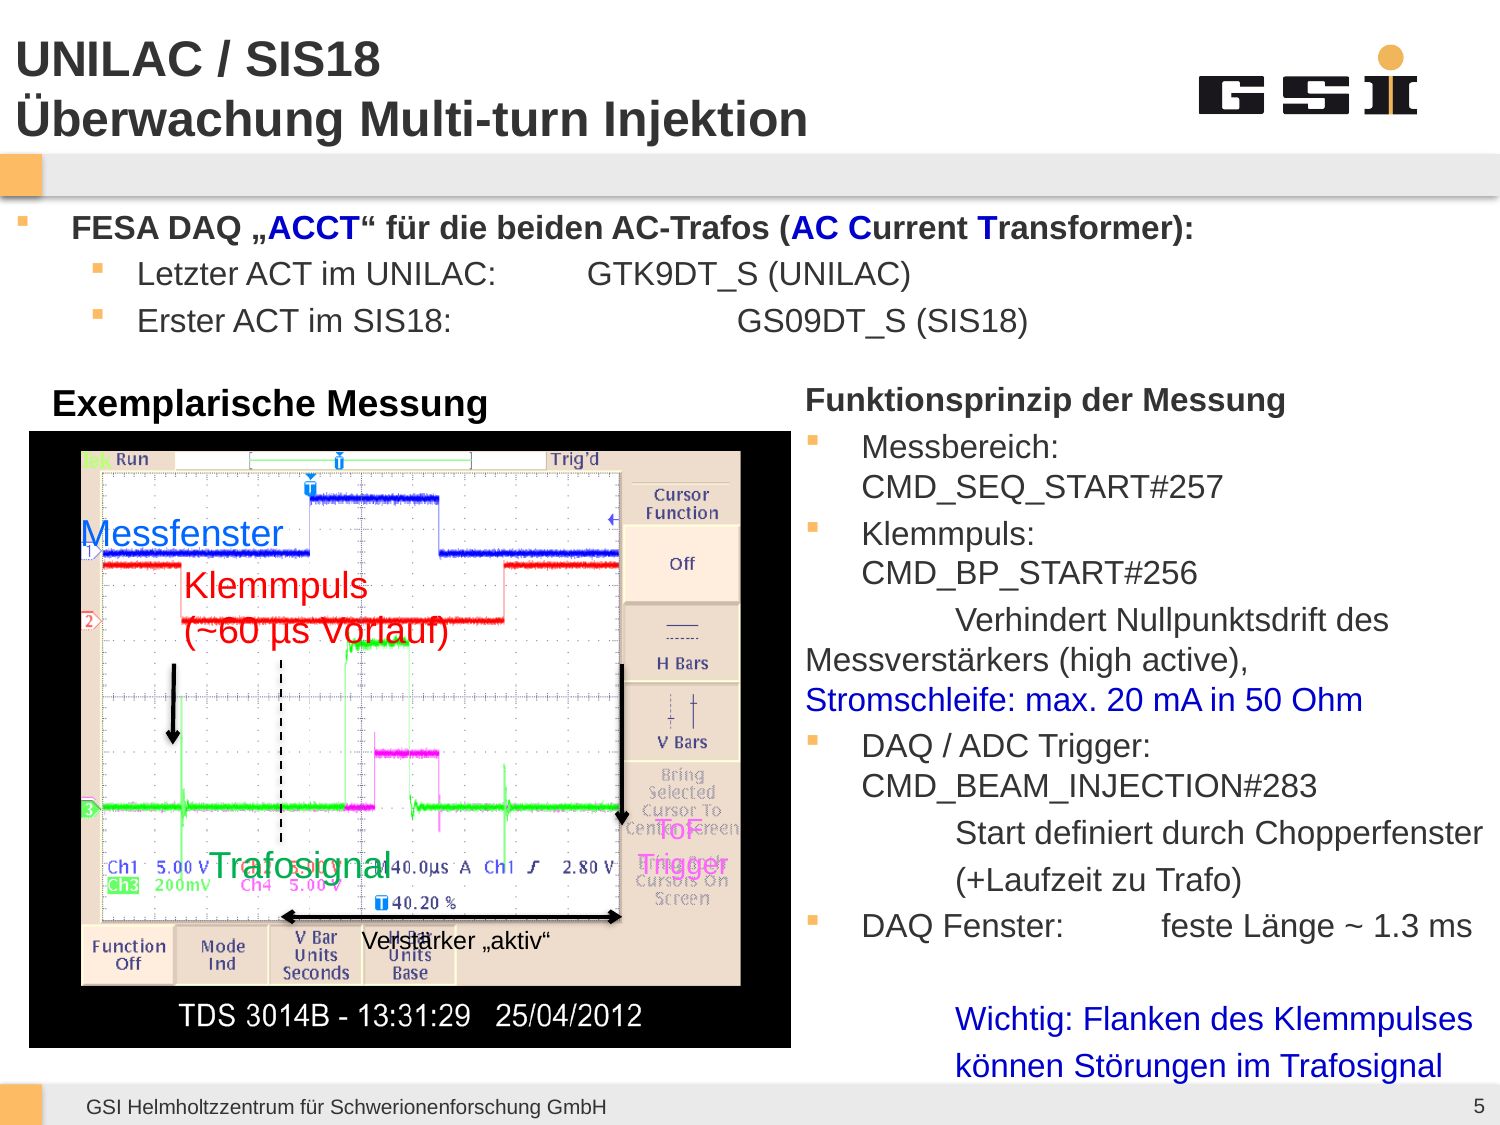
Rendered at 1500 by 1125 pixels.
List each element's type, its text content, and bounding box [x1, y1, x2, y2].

list FESA DAQ „ACCT“ für die beiden AC-Trafos (AC Current Transformer): Letzter ACT im UNILAC: GTK9DT_S (UNILAC) Erster ACT im SIS18: GS09DT_S (SIS18) [0, 198, 1500, 382]
picture [29, 431, 791, 1048]
slide_number 5 [1406, 1075, 1500, 1125]
text_box Exemplarische Messung [36, 371, 505, 430]
title UNILAC / SIS18 Überwachung Multi-turn Injektion [0, 0, 1500, 154]
text_box Funktionsprinzip der Messung Messbereich: CMD_SEQ_START#257 Klemmpuls: CMD_BP_START#256 Verhindert Nullpunktsdrift des Messverstärkers (high active), Stromschleife: max. 20 mA in 50 Ohm DAQ / ADC Trigger: CMD_BEAM_INJECTION#283 Start definiert durch Chopperfenster (+Laufzeit zu Trafo) DAQ Fenster: feste Länge ~ 1.3 ms Wichtig: Flanken des Klemmpulses können Störungen im Trafosignal induzieren. [790, 371, 1500, 1075]
